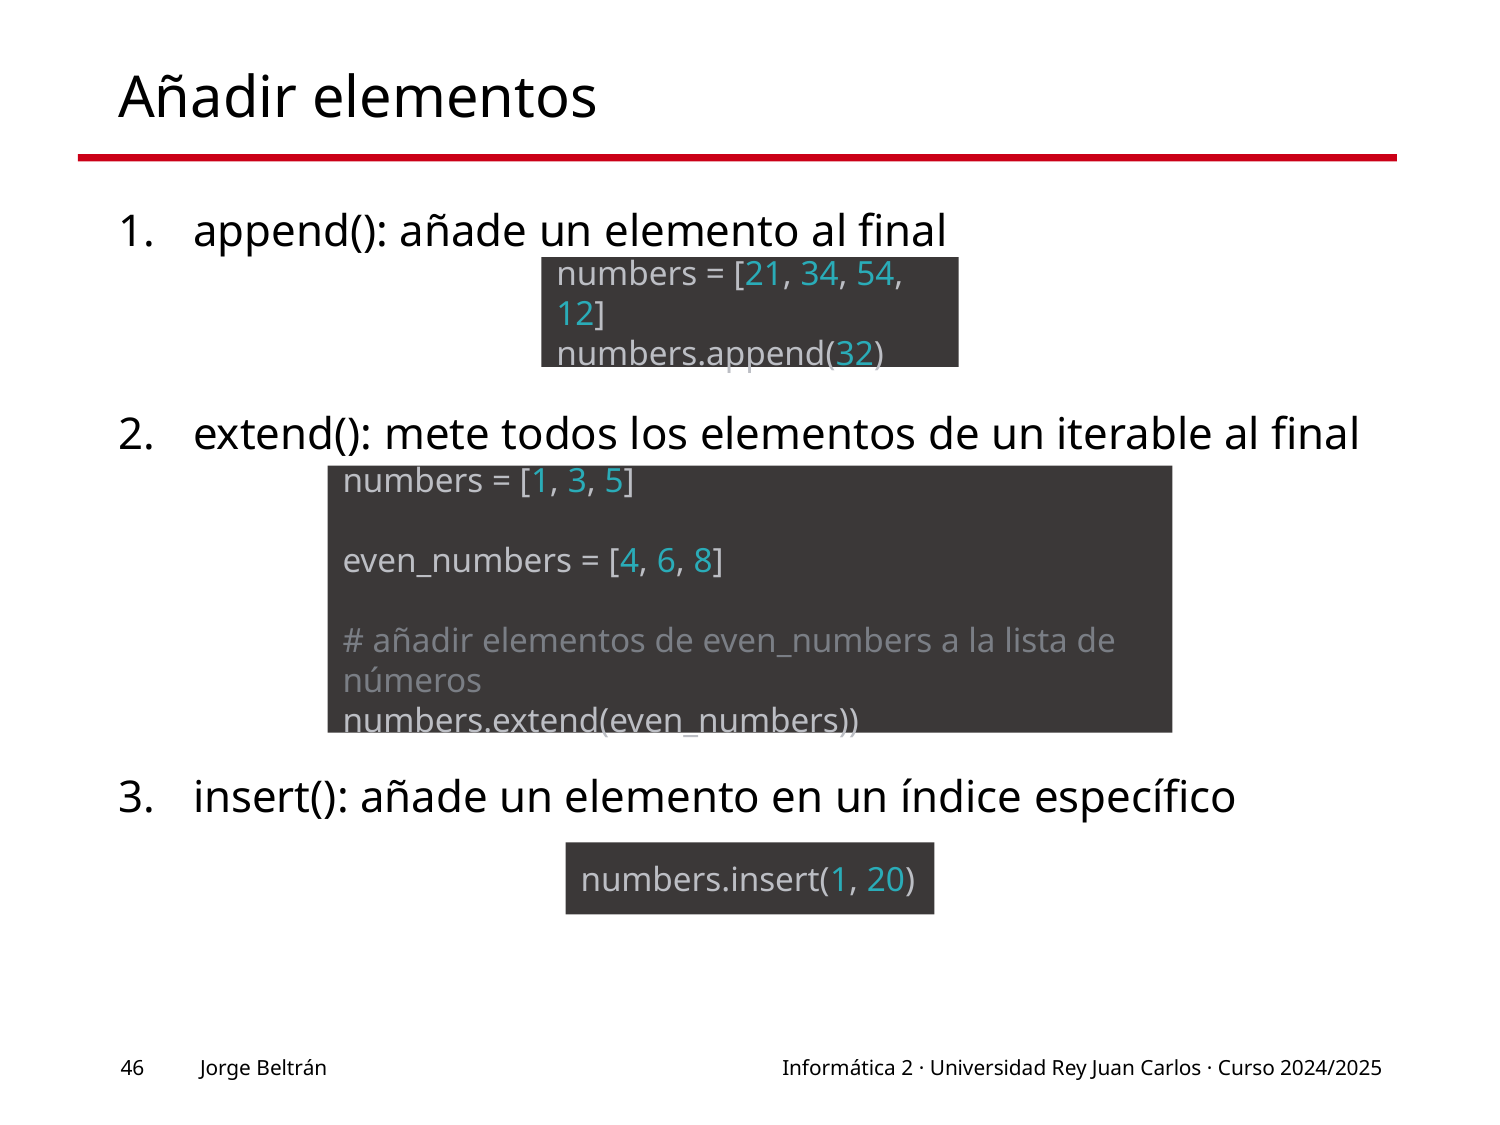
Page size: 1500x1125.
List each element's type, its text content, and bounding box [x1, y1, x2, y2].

text_box numbers.insert(1, 20) [565, 841, 935, 916]
text_box numbers = [21, 34, 54, 12] numbers.append(32) [540, 256, 960, 368]
title Añadir elementos [103, 59, 1397, 138]
text_box numbers = [1, 3, 5] even_numbers = [4, 6, 8] # añadir elementos de even_numbers a la lista de números numbers.extend(even_numbers)) [326, 465, 1173, 734]
list append(): añade un elemento al final extend(): mete todos los elementos de un iterable al final insert(): añade un elemento en un índice específico [103, 185, 1397, 1014]
